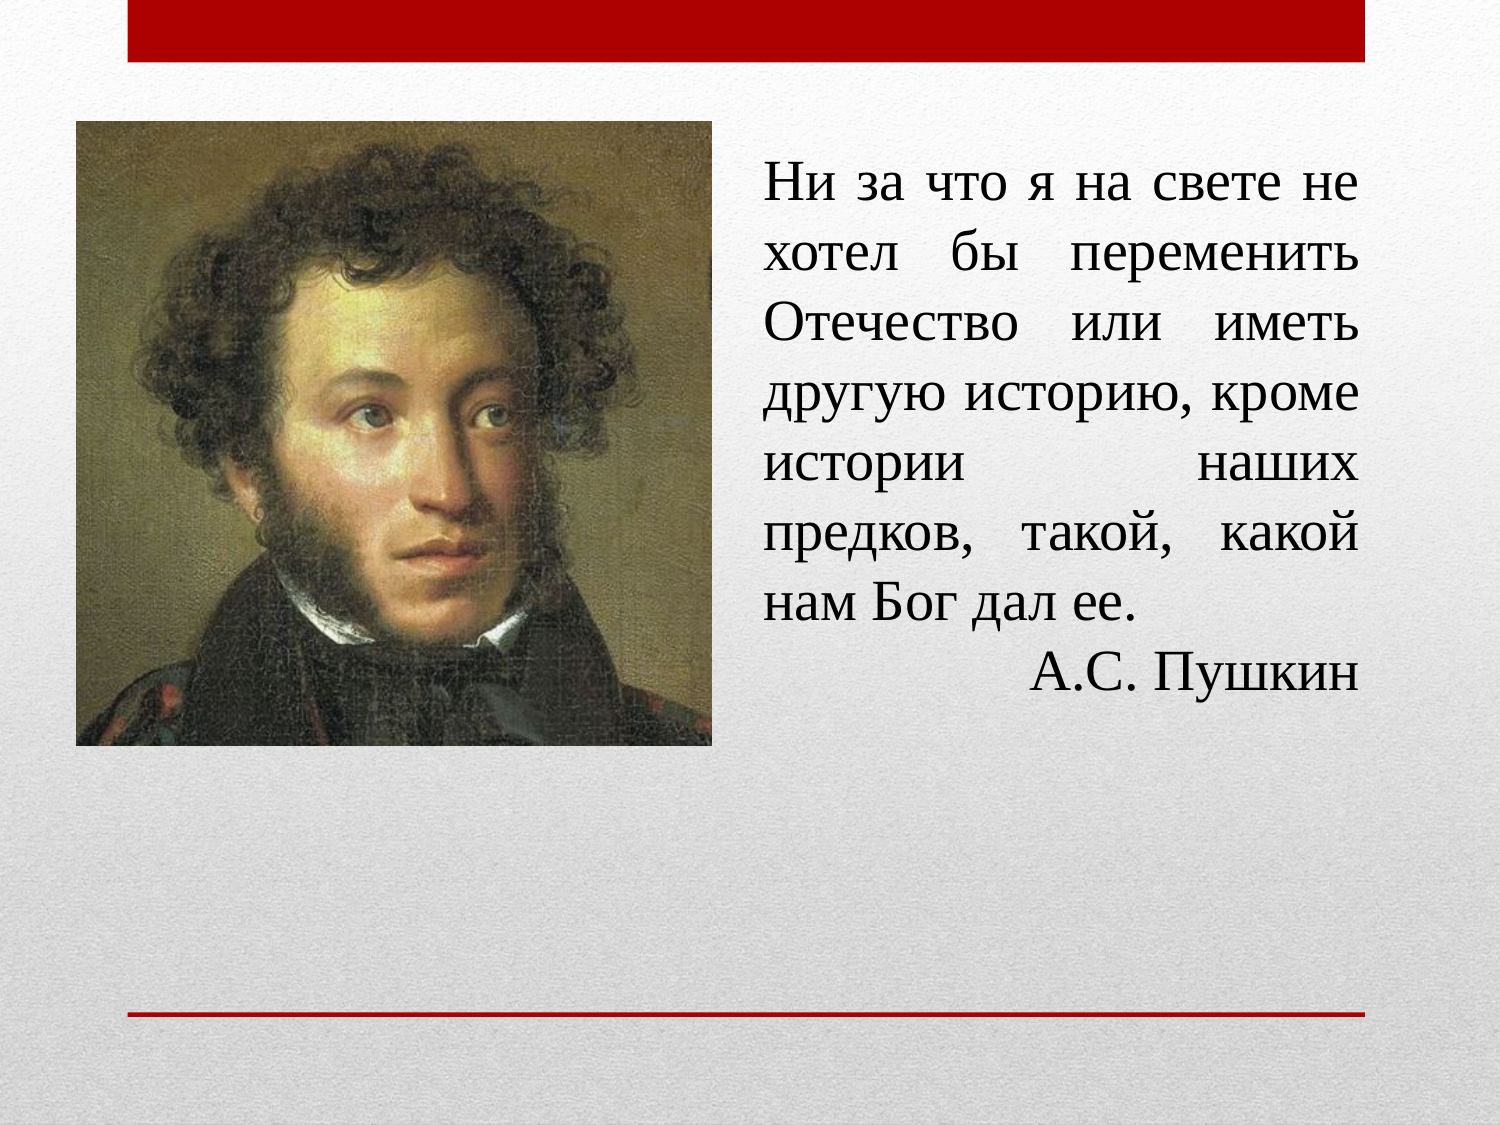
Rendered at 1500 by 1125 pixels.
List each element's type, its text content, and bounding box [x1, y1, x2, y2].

picture [75, 120, 715, 749]
text_box Ни за что я на свете не хотел бы переменить Отечество или иметь другую историю, кроме истории наших предков, такой, какой нам Бог дал ее. А.С. Пушкин [748, 135, 1375, 710]
